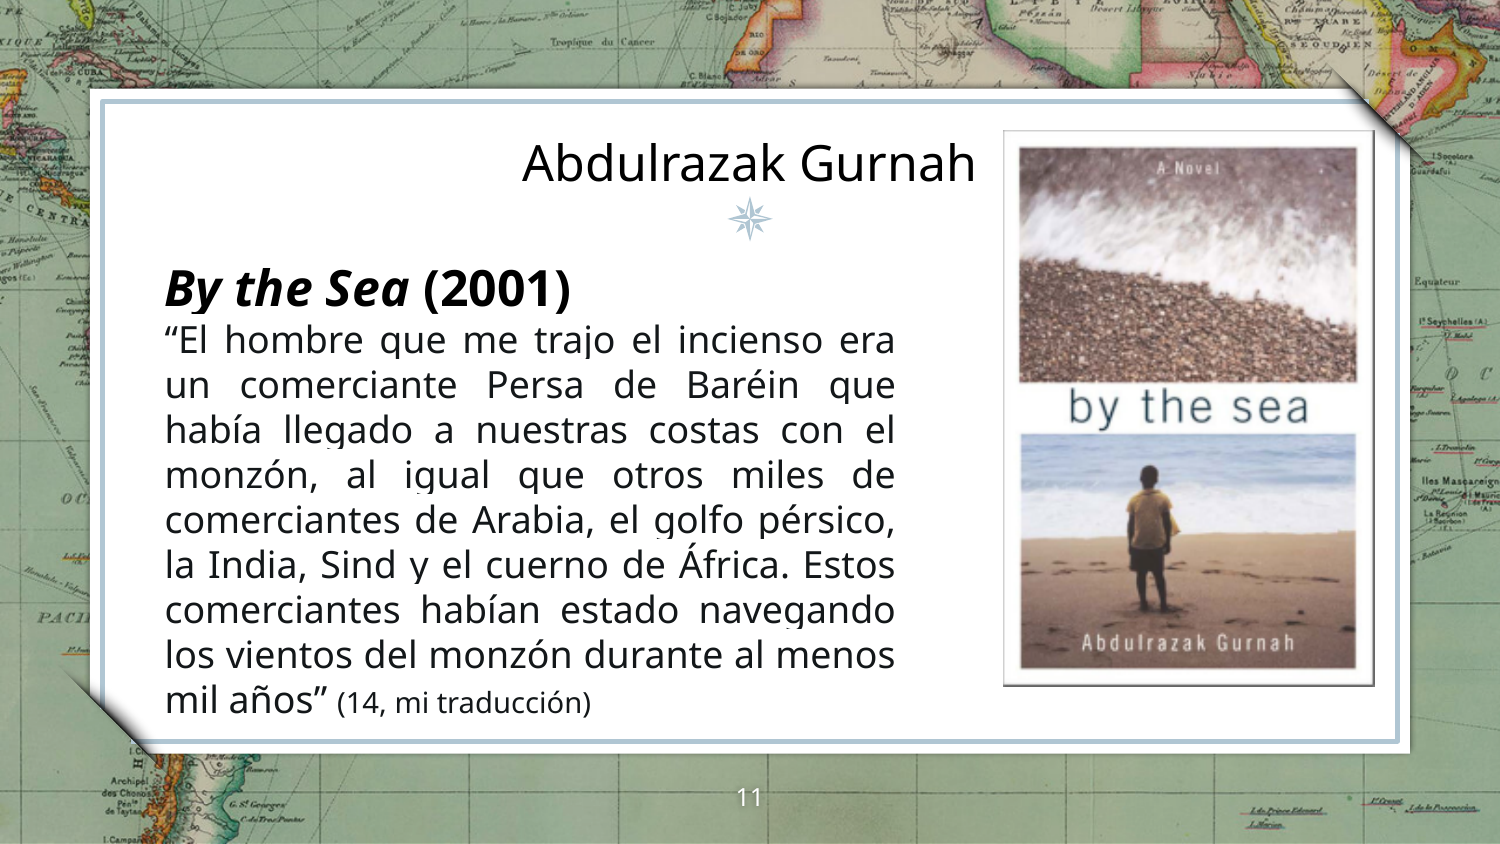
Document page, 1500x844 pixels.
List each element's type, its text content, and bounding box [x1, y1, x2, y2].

slide_number 11 [705, 753, 795, 844]
title Abdulrazak Gurnah [164, 101, 1336, 192]
picture [0, 0, 1500, 844]
list By the Sea (2001) “El hombre que me trajo el incienso era un comerciante Persa de Baréin que había llegado a nuestras costas con el monzón, al igual que otros miles de comerciantes de Arabia, el golfo pérsico, la India, Sind y el cuerno de África. Estos comerciantes habían estado navegando los vientos del monzón durante al menos mil años” (14, mi traducción) [164, 256, 897, 710]
